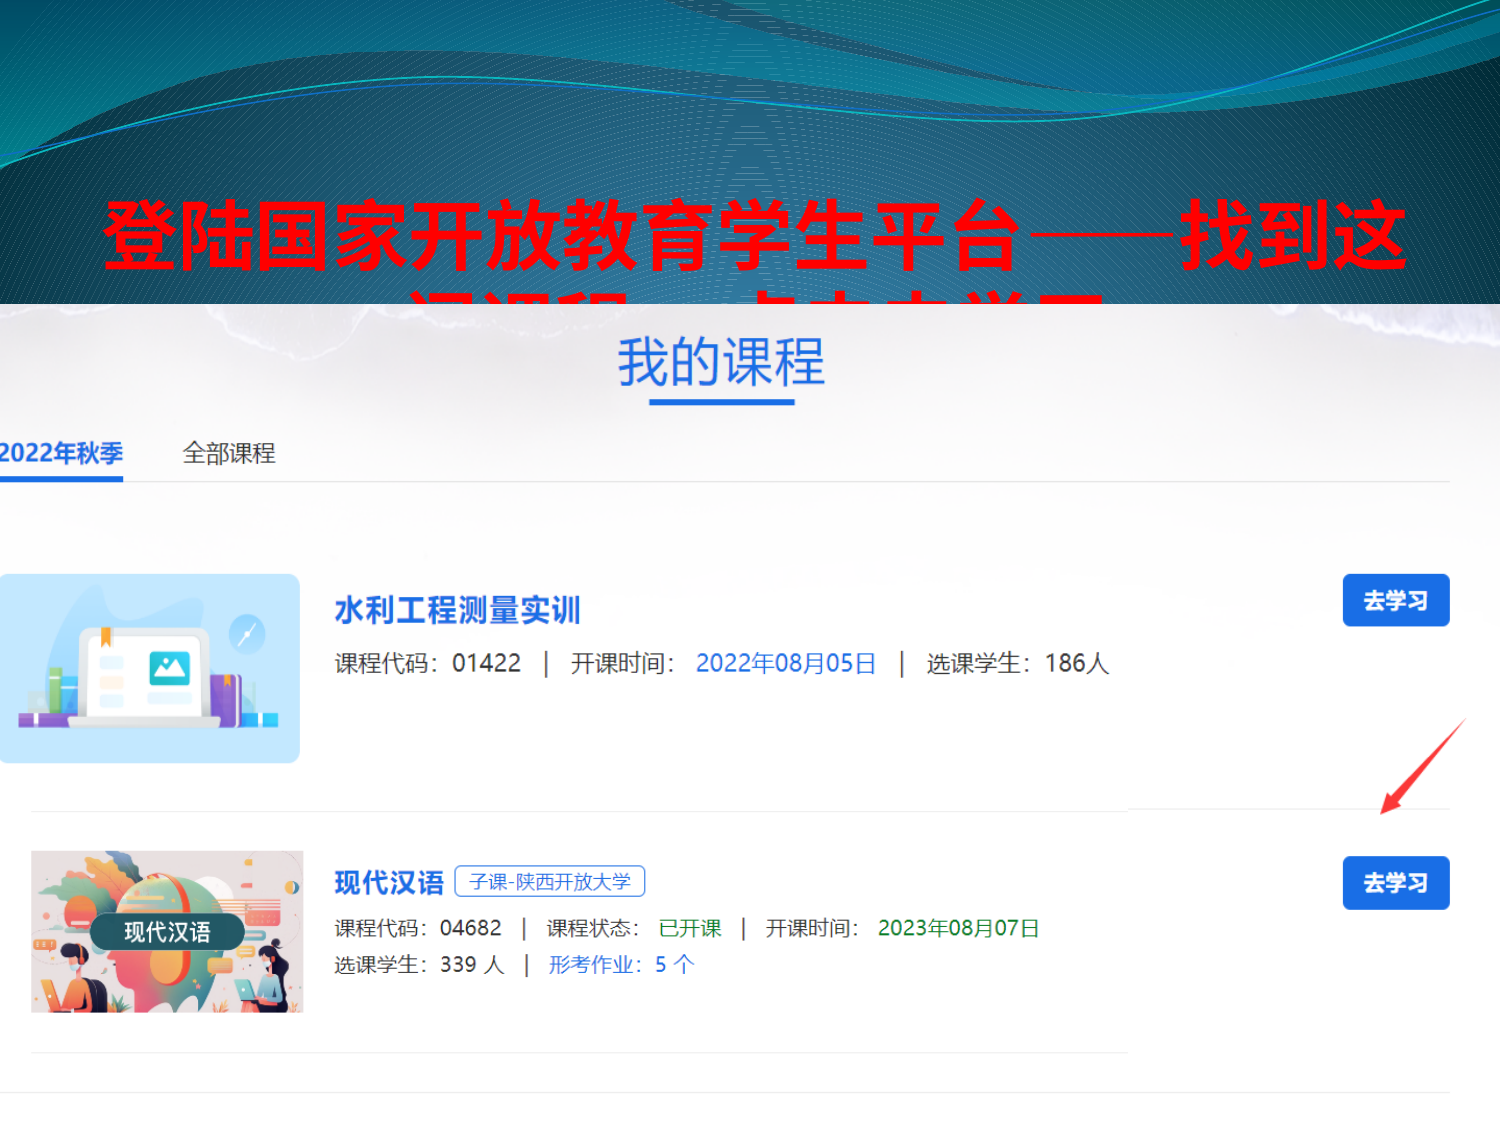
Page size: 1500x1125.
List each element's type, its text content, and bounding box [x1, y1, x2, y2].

picture [0, 304, 1500, 1125]
text_box 登陆国家开放教育学生平台——找到这门课程---点击去学习 [81, 187, 1432, 304]
